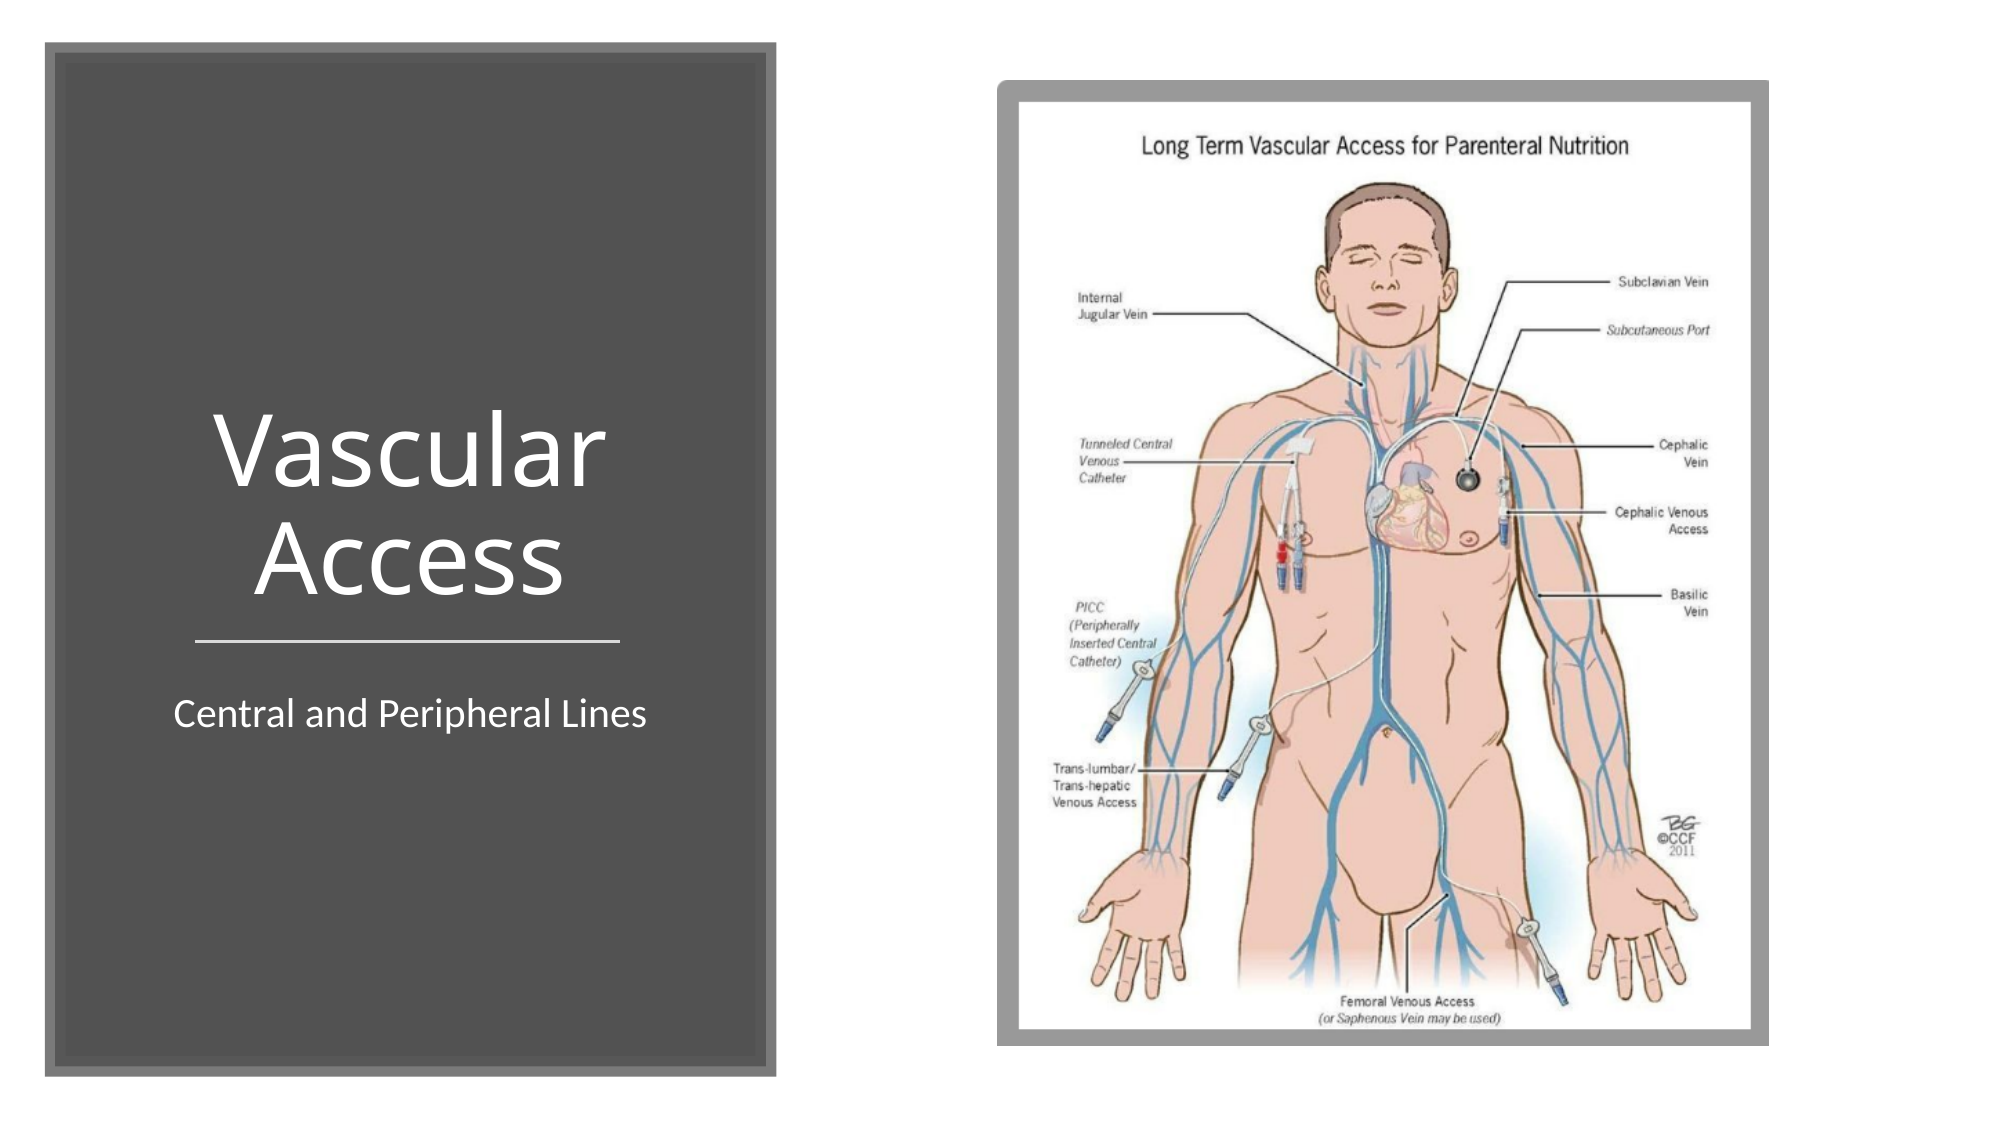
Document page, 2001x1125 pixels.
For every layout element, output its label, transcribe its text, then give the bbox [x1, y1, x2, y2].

picture [996, 80, 1769, 1046]
text_box [54, 52, 767, 1067]
list Central and Peripheral Lines [110, 684, 711, 935]
title Vascular Access [110, 149, 711, 624]
